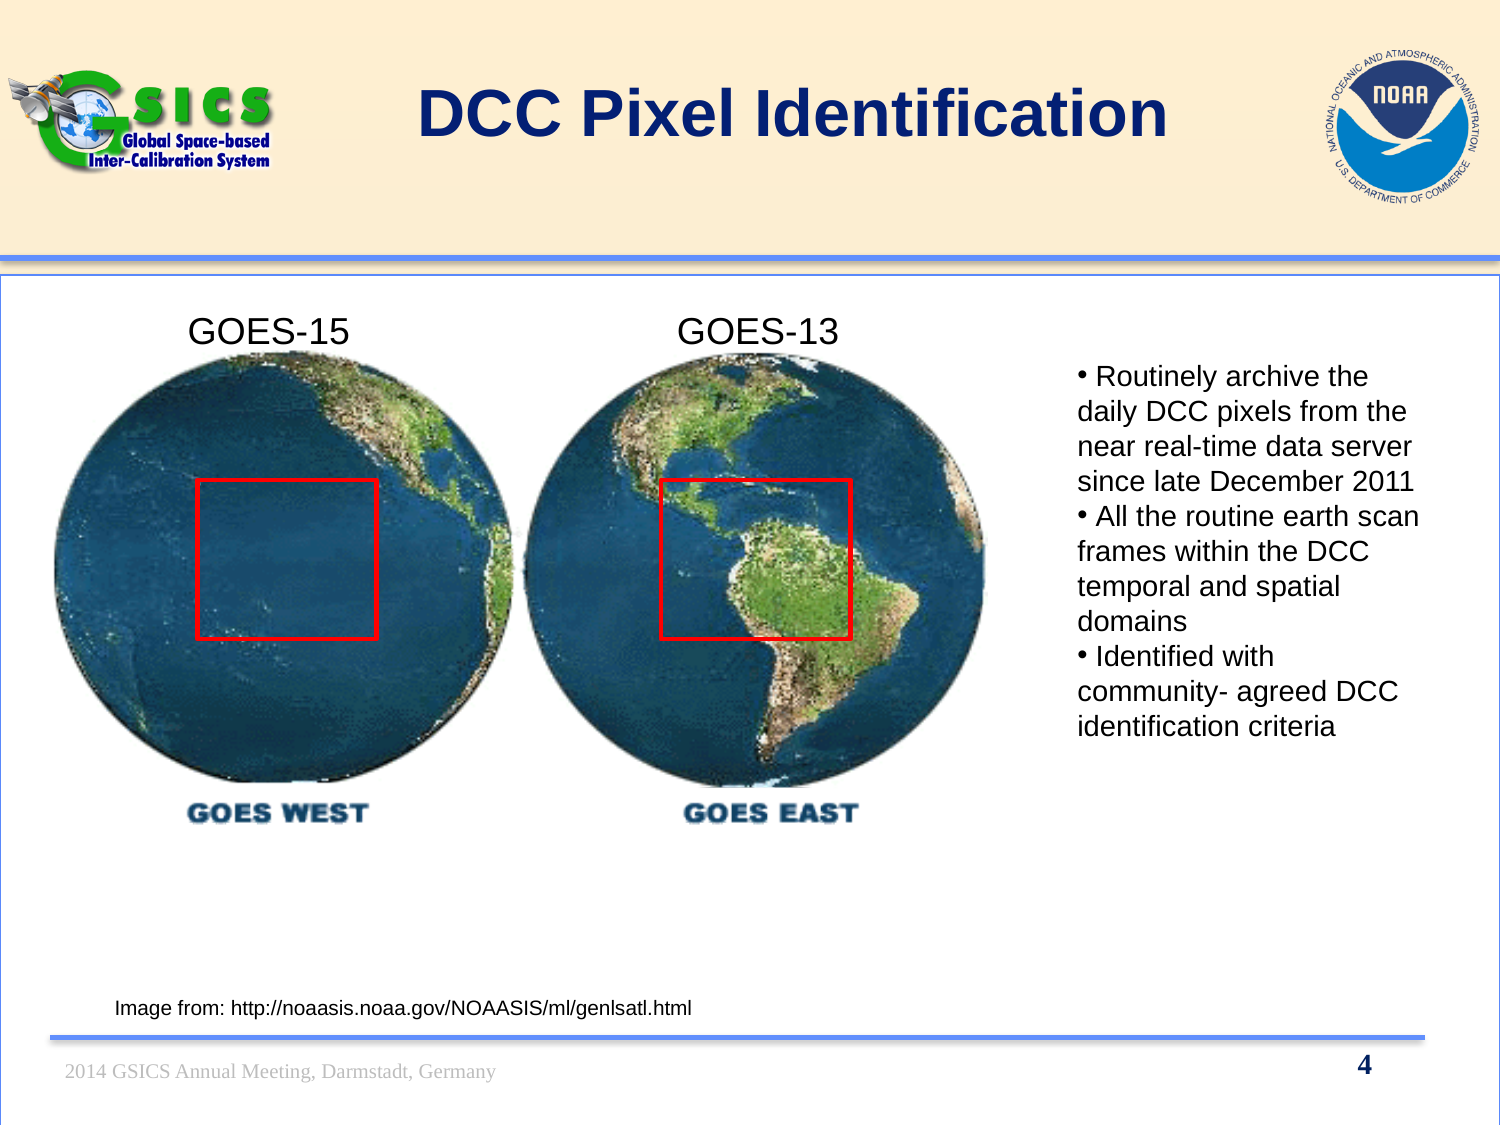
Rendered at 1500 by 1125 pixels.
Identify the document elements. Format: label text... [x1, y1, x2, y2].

text_box DCC Pixel Identification [274, 75, 1313, 175]
picture [0, 62, 277, 175]
text_box Image from: http://noaasis.noaa.gov/NOAASIS/ml/genlsatl.html [99, 987, 763, 1028]
slide_number 4 [1074, 1024, 1388, 1101]
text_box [49, 299, 988, 838]
text_box Routinely archive the daily DCC pixels from the near real-time data server since late December 2011 All the routine earth scan frames within the DCC temporal and spatial domains Identified with community- agreed DCC identification criteria [1062, 349, 1438, 750]
picture [1325, 50, 1479, 204]
